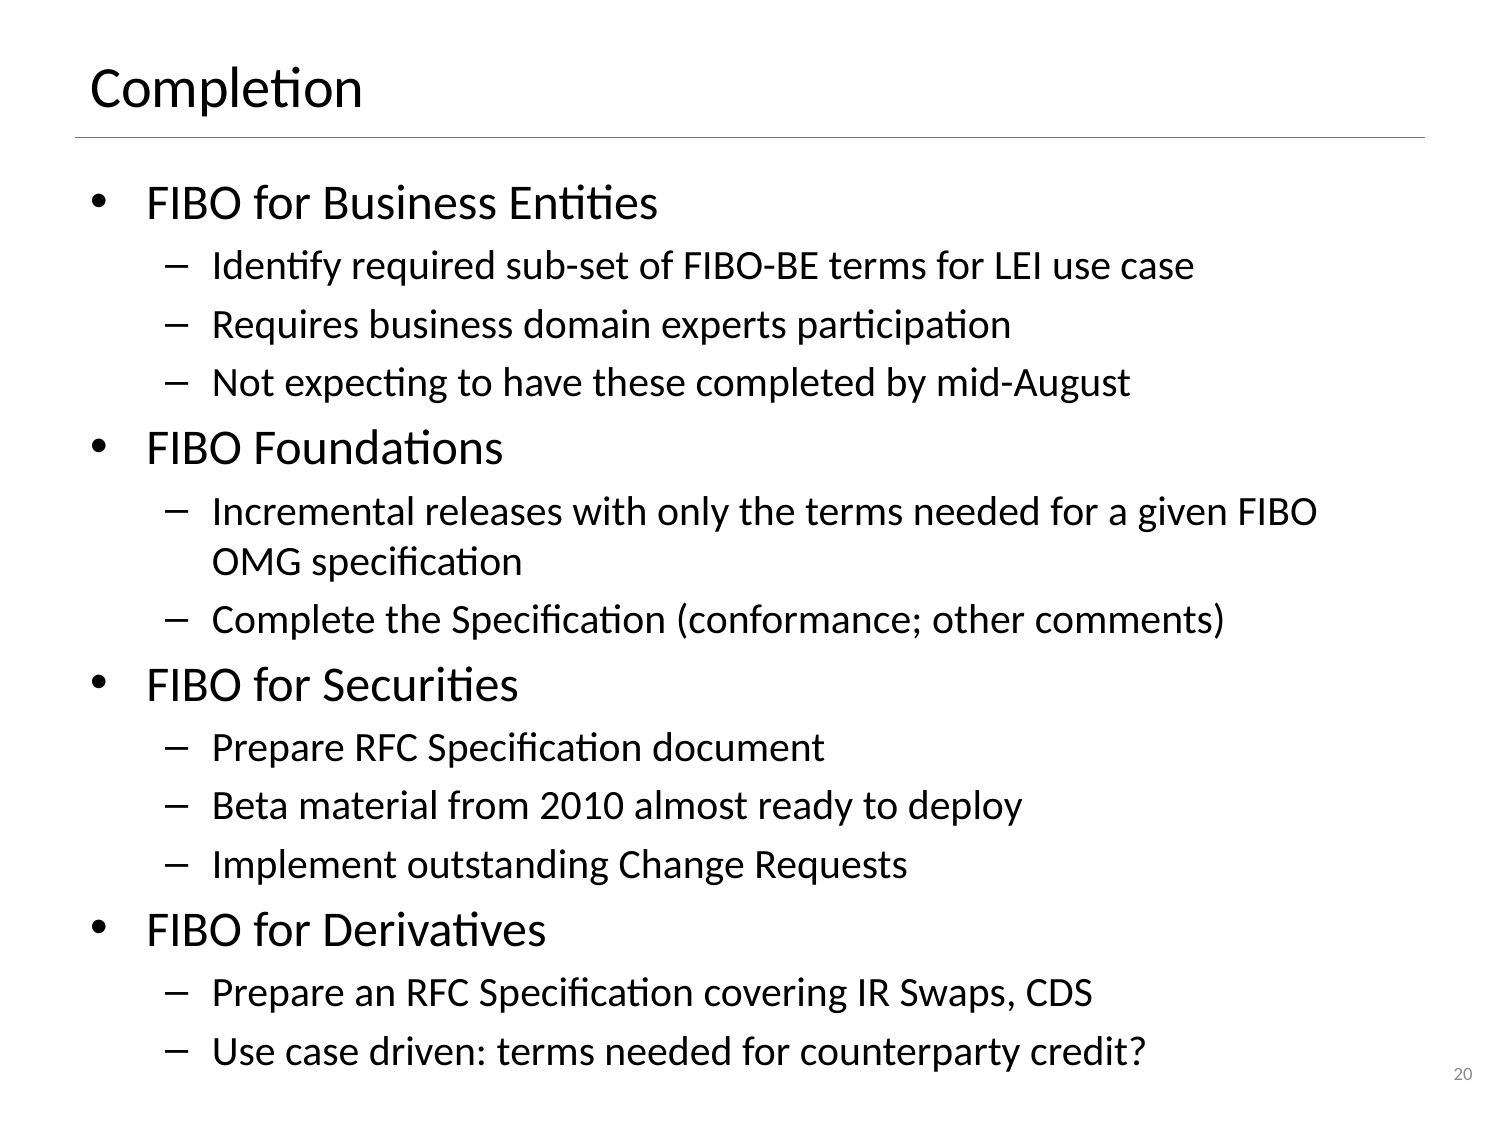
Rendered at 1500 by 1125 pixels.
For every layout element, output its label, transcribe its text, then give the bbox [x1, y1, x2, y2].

title Completion [74, 37, 1426, 131]
list FIBO for Business Entities Identify required sub-set of FIBO-BE terms for LEI use case Requires business domain experts participation Not expecting to have these completed by mid-August FIBO Foundations Incremental releases with only the terms needed for a given FIBO OMG specification Complete the Specification (conformance; other comments) FIBO for Securities Prepare RFC Specification document Beta material from 2010 almost ready to deploy Implement outstanding Change Requests FIBO for Derivatives Prepare an RFC Specification covering IR Swaps, CDS Use case driven: terms needed for counterparty credit? [74, 162, 1426, 1101]
slide_number 20 [1425, 1042, 1488, 1103]
